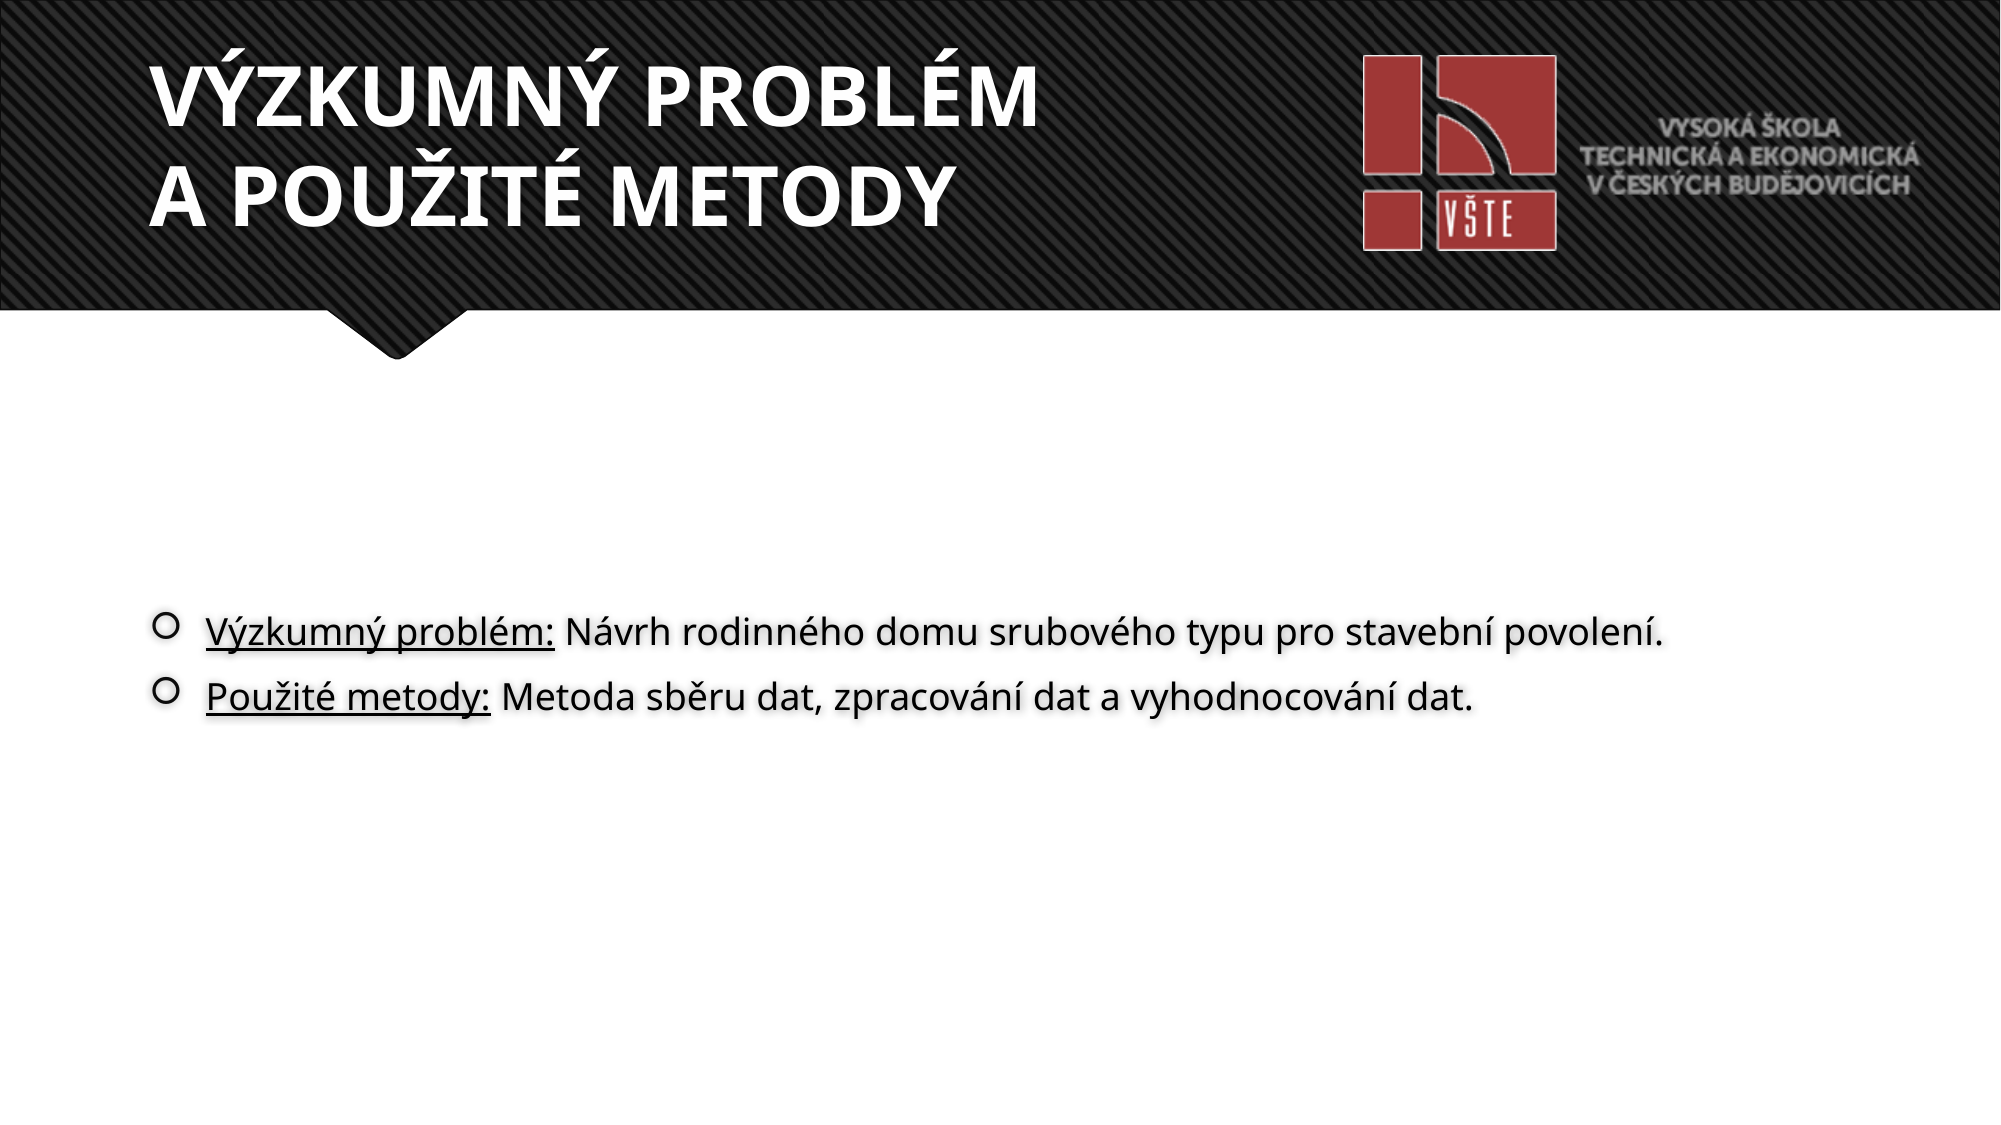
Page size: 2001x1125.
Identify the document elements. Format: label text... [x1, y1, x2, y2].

title VÝZKUMNÝ PROBLÉM A POUŽITÉ METODY [134, 91, 1334, 251]
list Výzkumný problém: Návrh rodinného domu srubového typu pro stavební povolení. Použité metody: Metoda sběru dat, zpracování dat a vyhodnocování dat. [134, 364, 1866, 962]
picture [1363, 55, 1927, 251]
